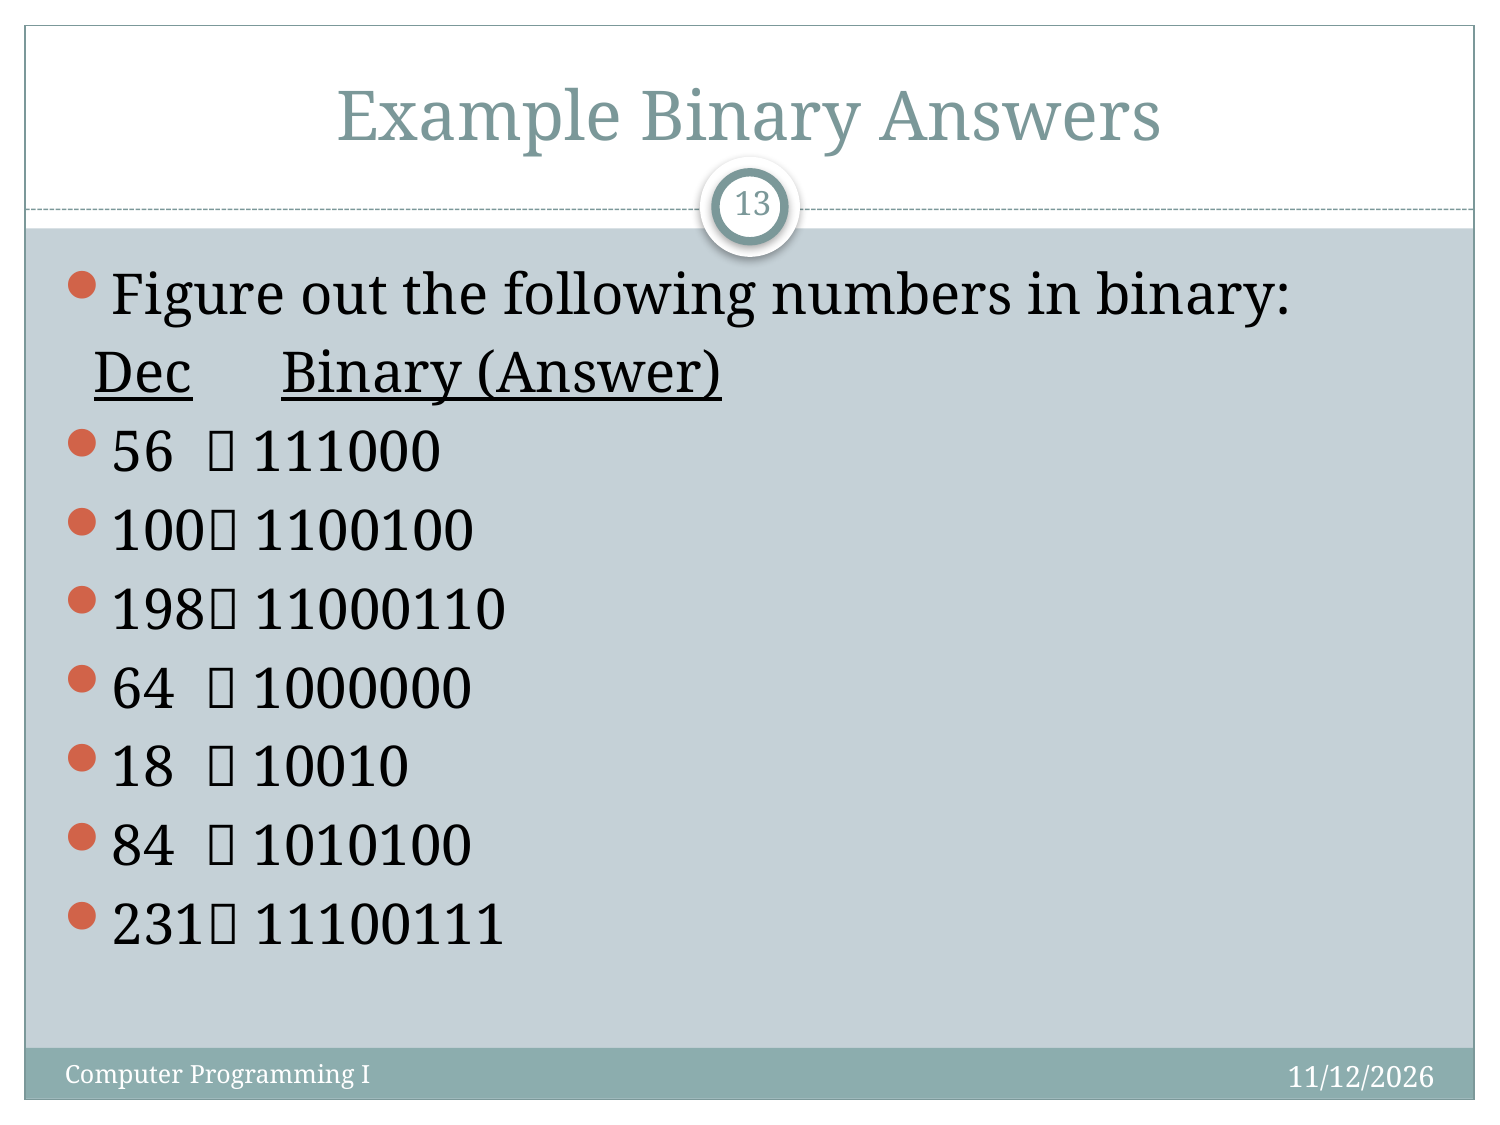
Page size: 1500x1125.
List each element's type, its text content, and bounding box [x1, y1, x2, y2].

slide_number 13 [715, 168, 791, 241]
title Example Binary Answers [49, 37, 1450, 162]
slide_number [950, 1050, 1450, 1111]
footer Computer Programming I [50, 1051, 638, 1112]
list Figure out the following numbers in binary: Dec Binary (Answer) 56  111000 100 1100100 198 11000110 64  1000000 18  10010 84  1010100 231 11100111 [49, 250, 1445, 1001]
